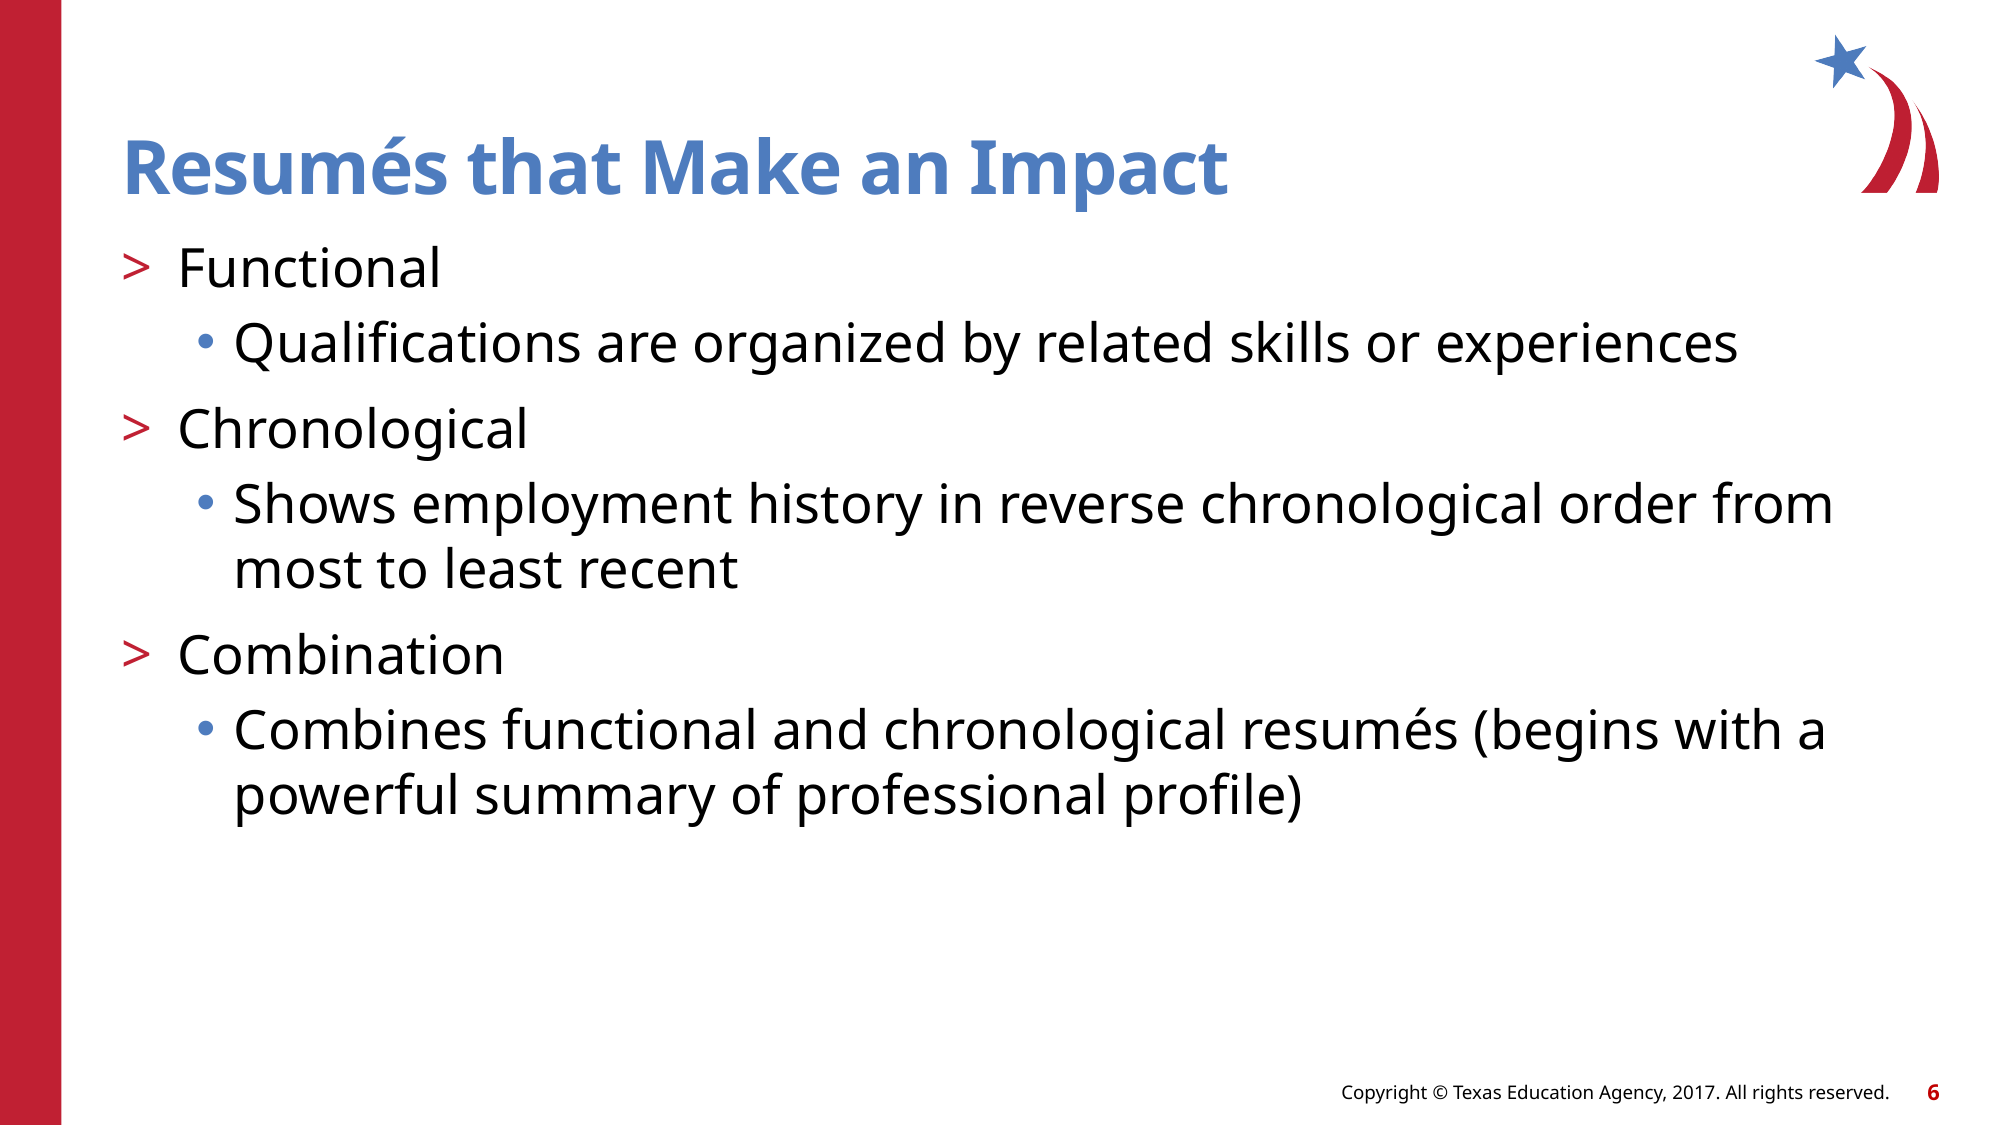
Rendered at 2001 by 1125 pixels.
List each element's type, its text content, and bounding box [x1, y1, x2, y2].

picture [1814, 34, 1939, 193]
title Resumés that Make an Impact [121, 66, 1772, 211]
list Functional Qualifications are organized by related skills or experiences Chronological Shows employment history in reverse chronological order from most to least recent Combination Combines functional and chronological resumés (begins with a powerful summary of professional profile) [121, 233, 1936, 1010]
